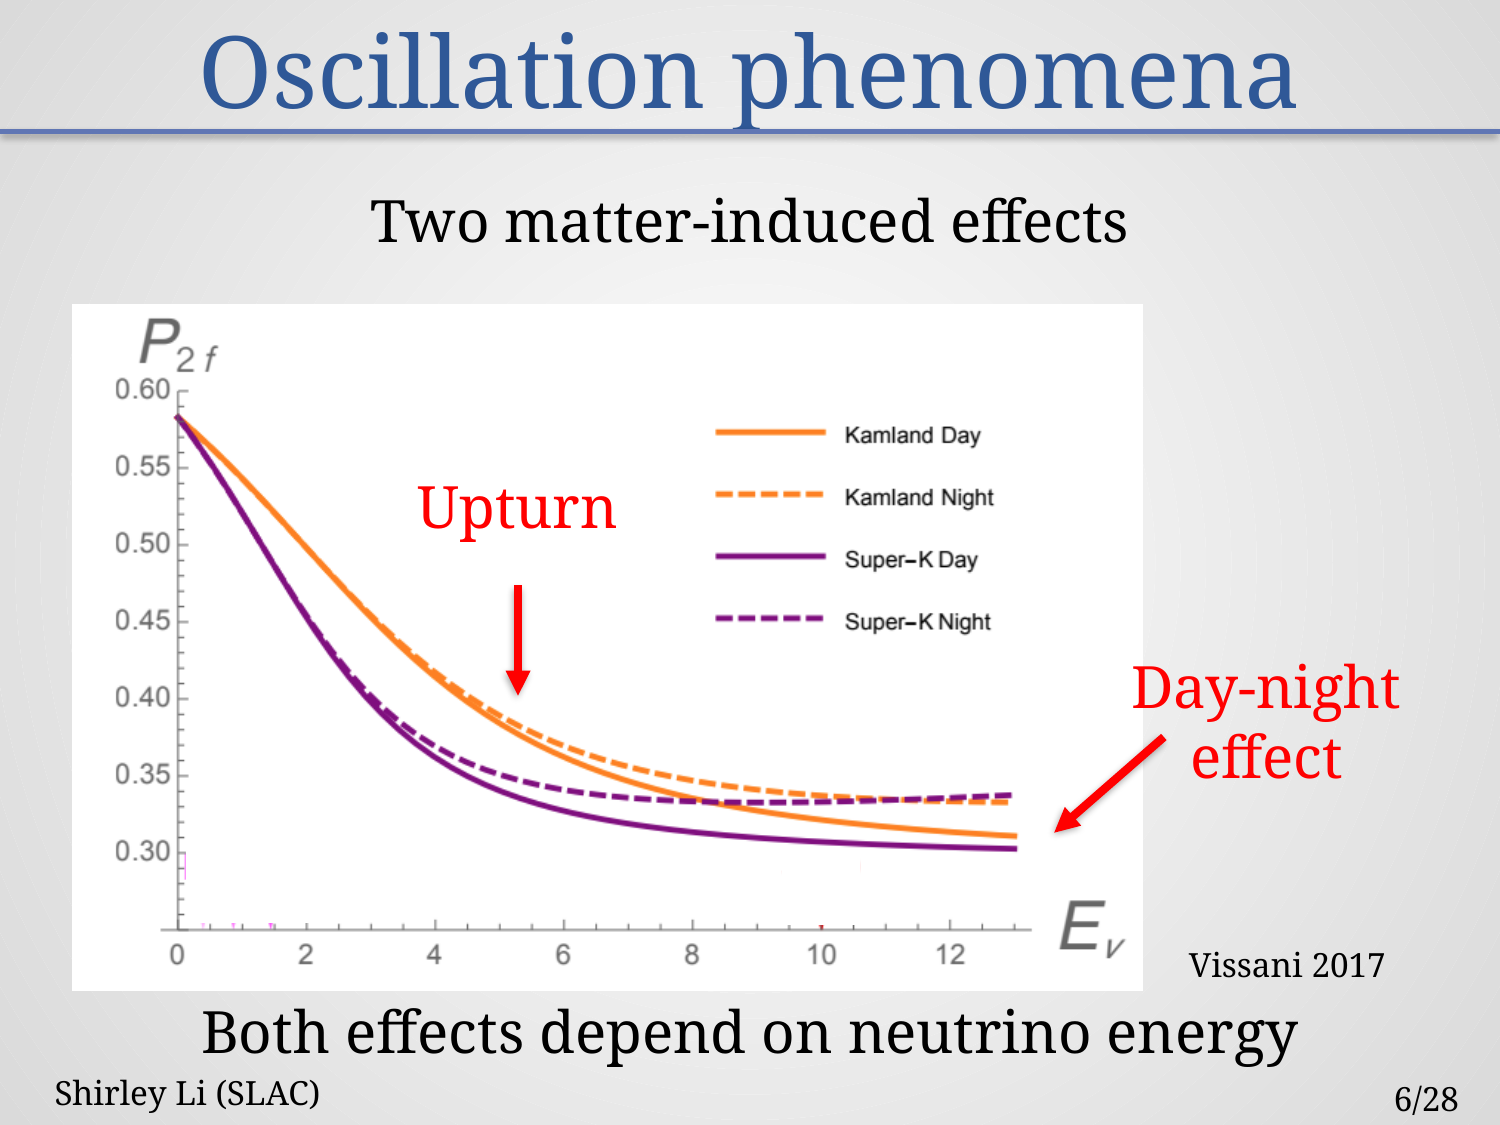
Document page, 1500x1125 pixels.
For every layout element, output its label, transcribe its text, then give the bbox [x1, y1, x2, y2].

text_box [1053, 736, 1165, 833]
text_box Vissani 2017 [1163, 934, 1411, 987]
picture [72, 304, 1143, 991]
text_box 6/28 [1356, 1088, 1487, 1125]
text_box Day-night effect [1147, 642, 1500, 744]
title Oscillation phenomena [0, 0, 1500, 129]
text_box Both effects depend on neutrino energy [0, 987, 1500, 1088]
text_box Two matter-induced effects [115, 176, 1385, 277]
footer Shirley Li (SLAC) [39, 1088, 508, 1125]
